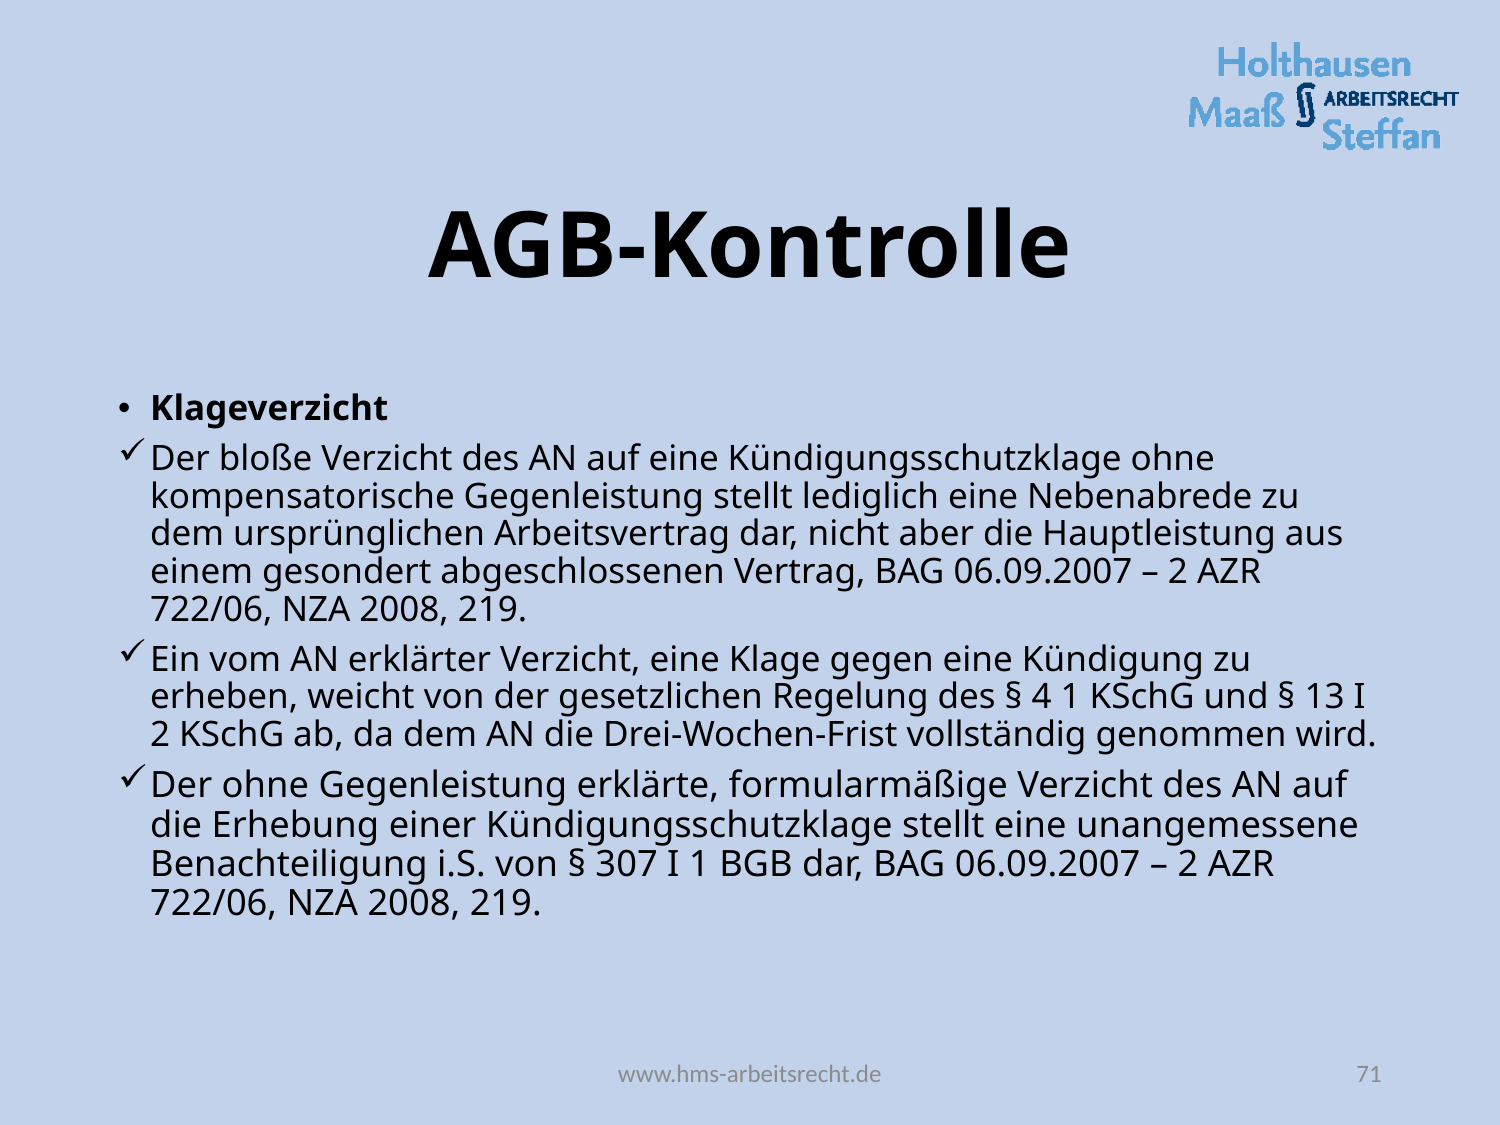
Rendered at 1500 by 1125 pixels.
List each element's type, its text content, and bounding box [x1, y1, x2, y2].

picture [1189, 42, 1459, 150]
list Klageverzicht Der bloße Verzicht des AN auf eine Kündigungsschutzklage ohne kompensatorische Gegenleistung stellt lediglich eine Nebenabrede zu dem ursprünglichen Arbeitsvertrag dar, nicht aber die Hauptleistung aus einem gesondert abgeschlossenen Vertrag, BAG 06.09.2007 – 2 AZR 722/06, NZA 2008, 219. Ein vom AN erklärter Verzicht, eine Klage gegen eine Kündigung zu erheben, weicht von der gesetzlichen Regelung des § 4 1 KSchG und § 13 I 2 KSchG ab, da dem AN die Drei-Wochen-Frist vollständig genommen wird. Der ohne Gegenleistung erklärte, formularmäßige Verzicht des AN auf die Erhebung einer Kündigungsschutzklage stellt eine unangemessene Benachteiligung i.S. von § 307 I 1 BGB dar, BAG 06.09.2007 – 2 AZR 722/06, NZA 2008, 219. [103, 328, 1397, 1008]
slide_number 71 [1059, 1042, 1397, 1103]
title AGB-Kontrolle [103, 185, 1397, 310]
footer www.hms-arbeitsrecht.de [496, 1042, 1004, 1103]
